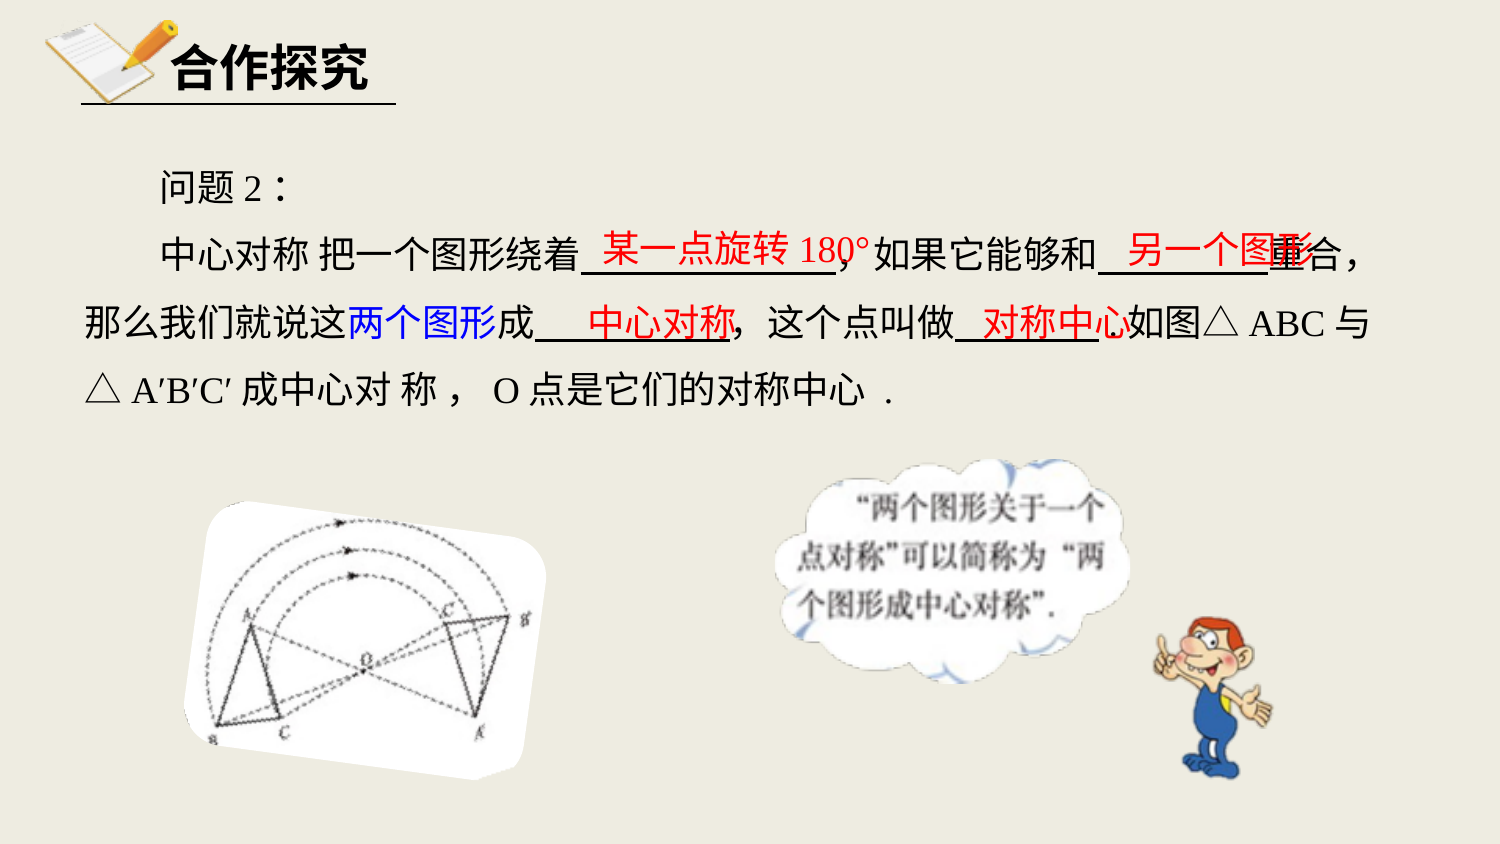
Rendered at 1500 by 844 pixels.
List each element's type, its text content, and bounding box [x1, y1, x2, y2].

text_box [44, 19, 396, 105]
text_box 对称中心 [967, 269, 1150, 352]
text_box 另一个图形 [1112, 195, 1450, 279]
text_box [774, 459, 1131, 684]
text_box 中心对称 [572, 269, 910, 352]
text_box 问题2： 中心对称 把一个图形绕着 ，如果它能够和 重合，那么我们就说这两个图形成 ，这个点叫做 .如图△ABC与△A′B′C′成中心对 称 ，O点是它们的对称中心 . [69, 134, 1413, 419]
text_box 某一点旋转180° [587, 195, 925, 278]
picture [170, 467, 560, 815]
picture [1124, 571, 1306, 792]
